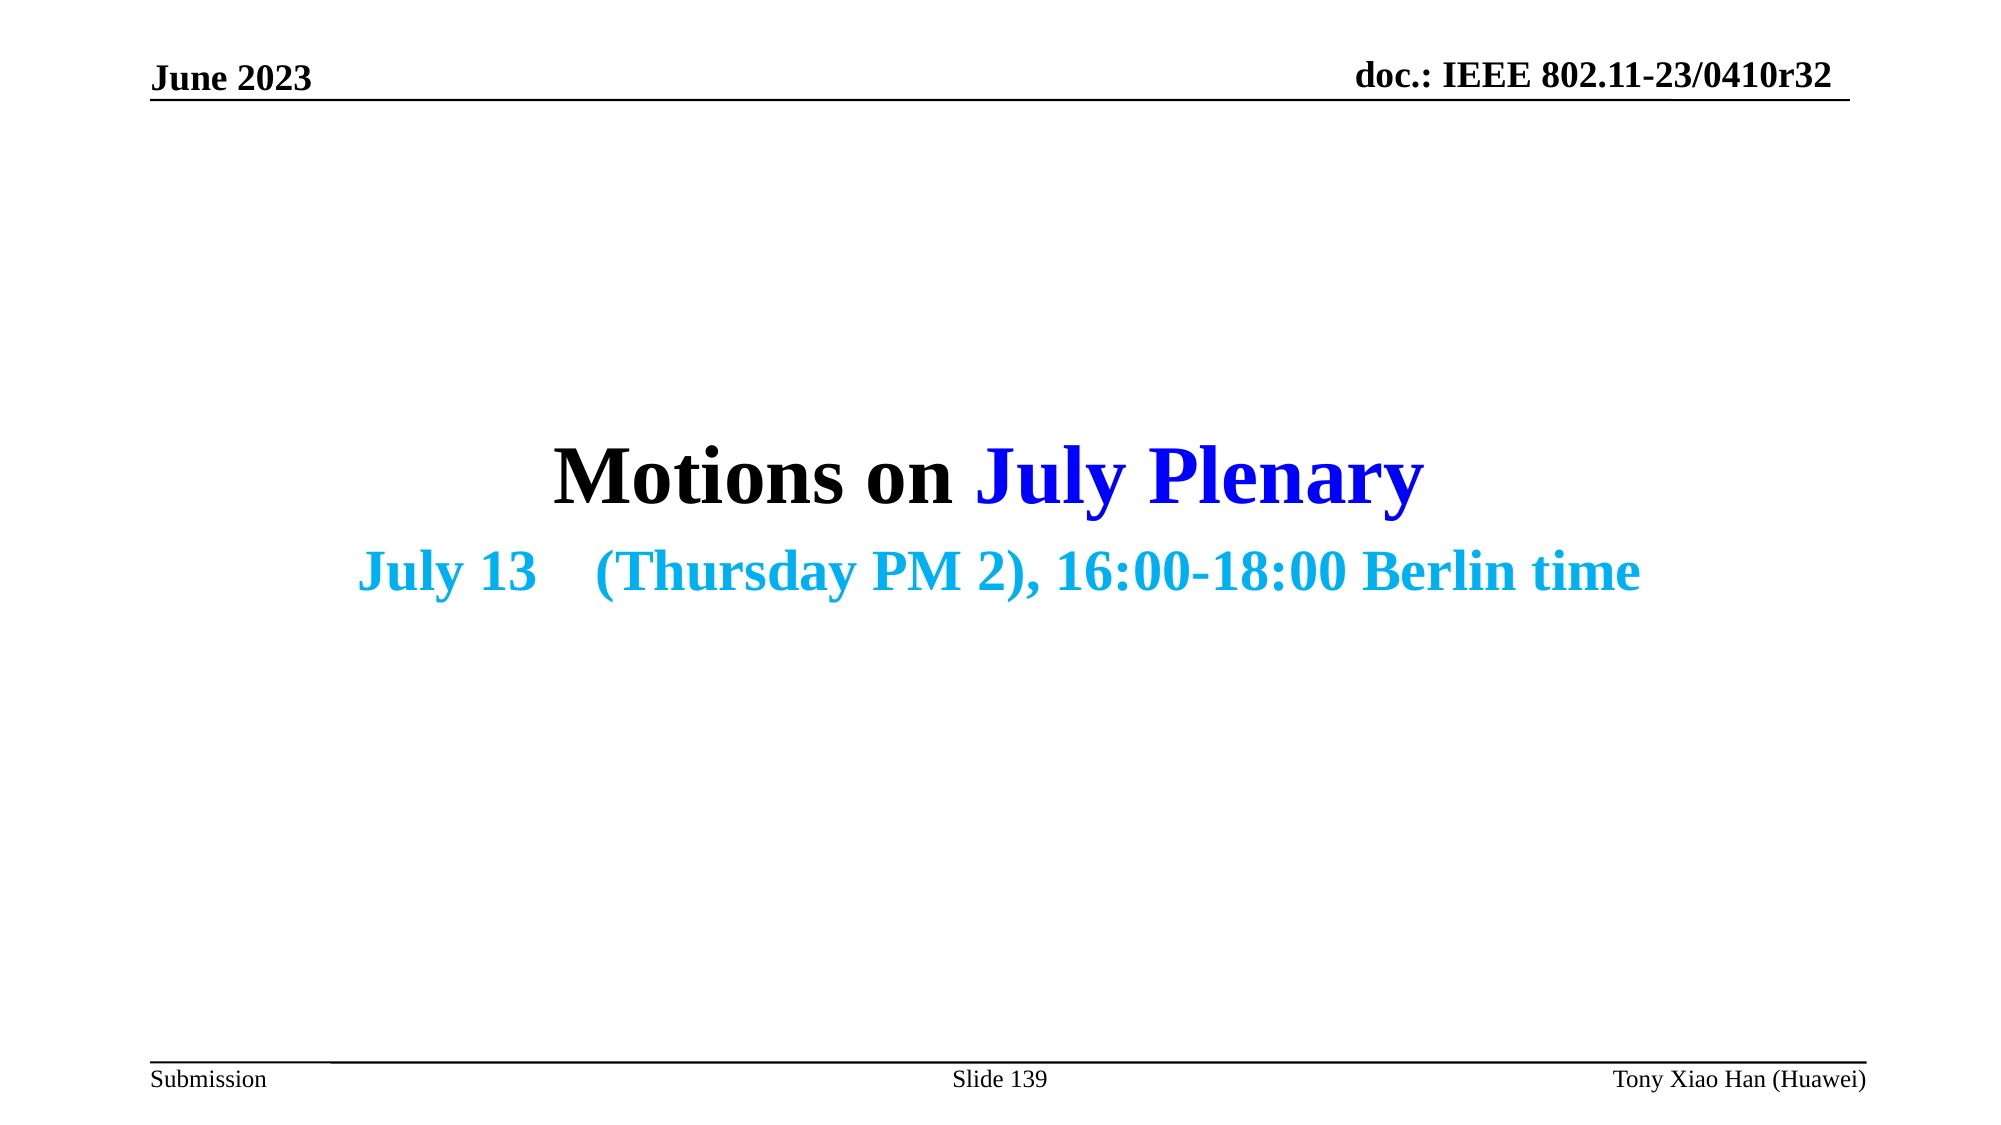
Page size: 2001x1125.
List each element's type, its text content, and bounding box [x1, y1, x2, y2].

text_box Motions on July Plenary July 13 (Thursday PM 2), 16:00-18:00 Berlin time [249, 412, 1750, 950]
